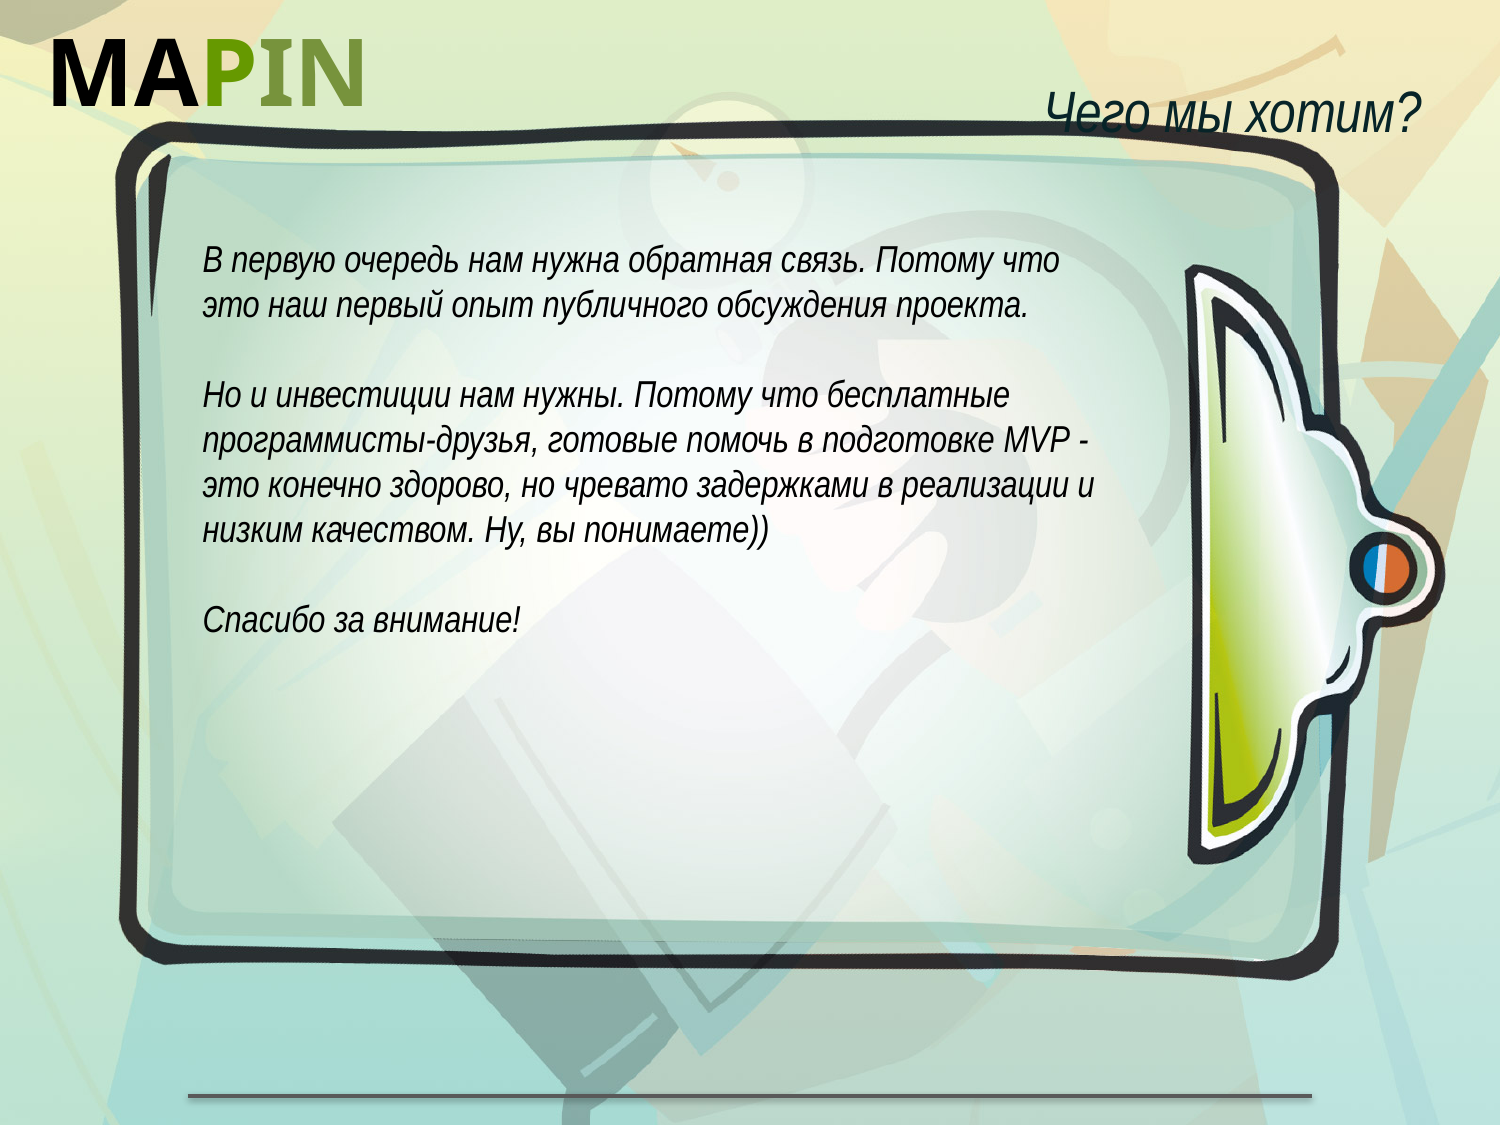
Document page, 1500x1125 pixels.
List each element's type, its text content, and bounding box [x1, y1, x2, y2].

text_box MaPin [31, 0, 428, 132]
picture [0, 0, 1500, 1125]
subtitle Чего мы хотим? [789, 66, 1437, 246]
text_box В первую очередь нам нужна обратная связь. Потому что это наш первый опыт публичного обсуждения проекта. Но и инвестиции нам нужны. Потому что бесплатные программисты-друзья, готовые помочь в подготовке MVP - это конечно здорово, но чревато задержками в реализации и низким качеством. Ну, вы понимаете)) Спасибо за внимание! [187, 227, 1128, 647]
